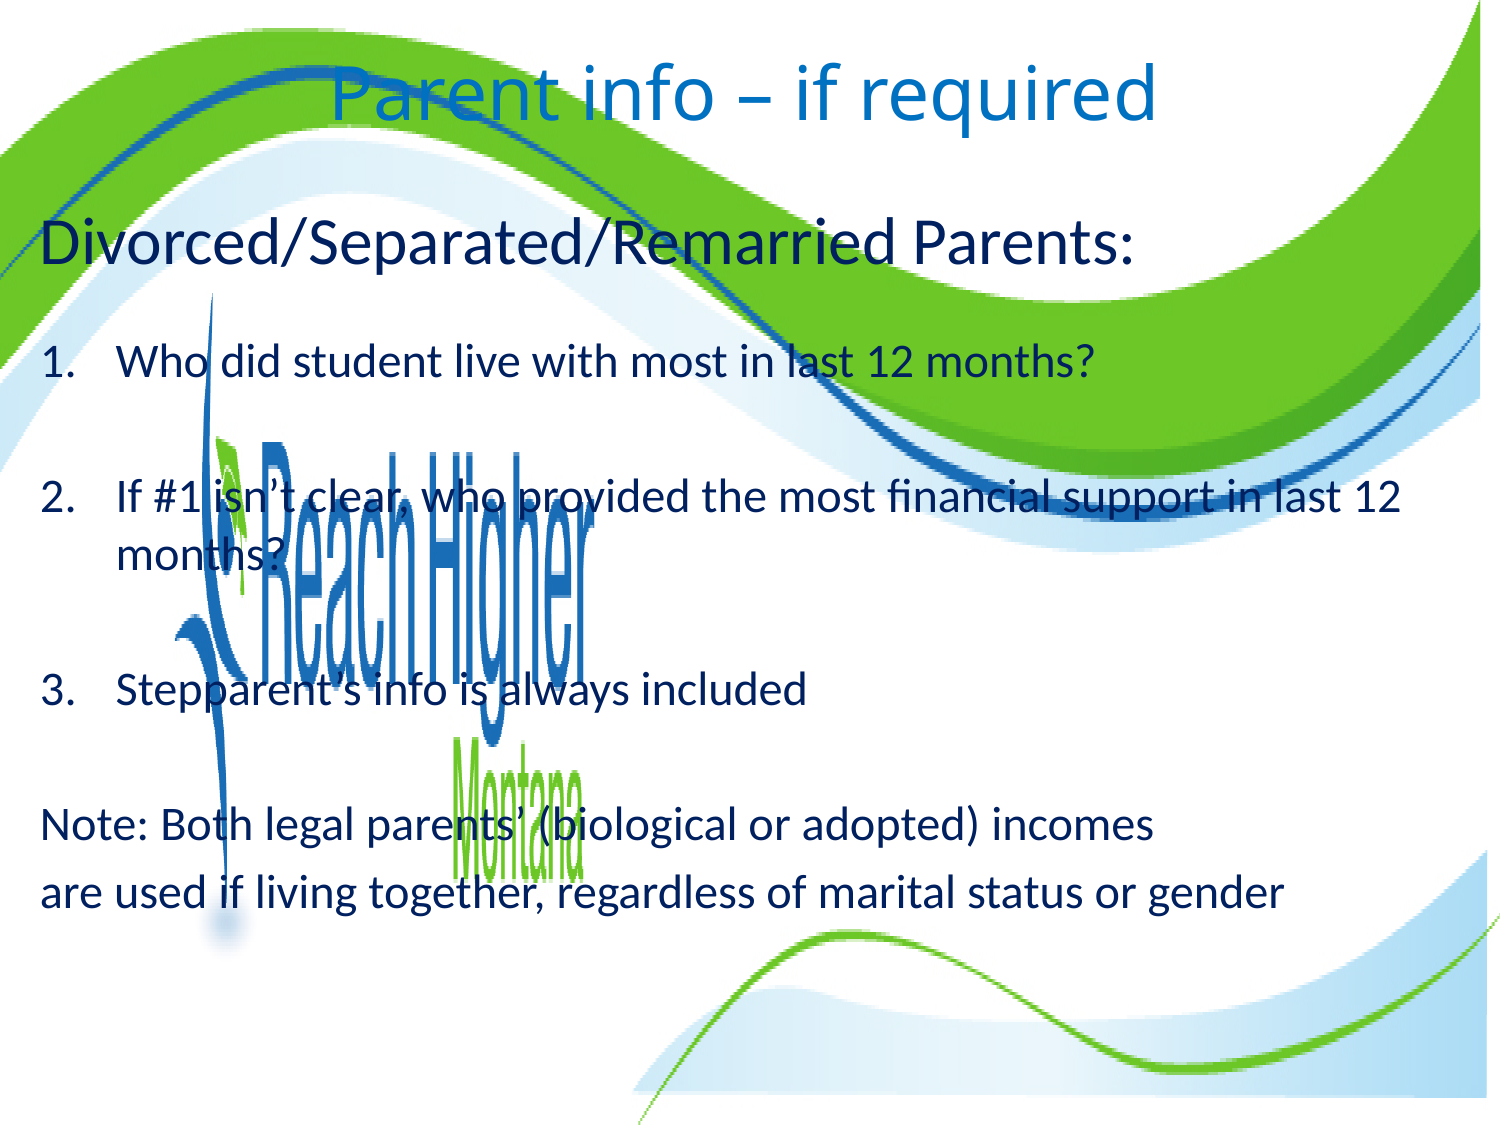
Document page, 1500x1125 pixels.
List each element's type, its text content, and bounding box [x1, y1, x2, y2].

title Parent info – if required [19, 2, 1470, 190]
picture [0, 0, 1500, 1125]
list Divorced/Separated/Remarried Parents: Who did student live with most in last 12 months? If #1 isn’t clear, who provided the most financial support in last 12 months? Stepparent’s info is always included Note: Both legal parents’ (biological or adopted) incomes are used if living together, regardless of marital status or gender [24, 189, 1475, 933]
